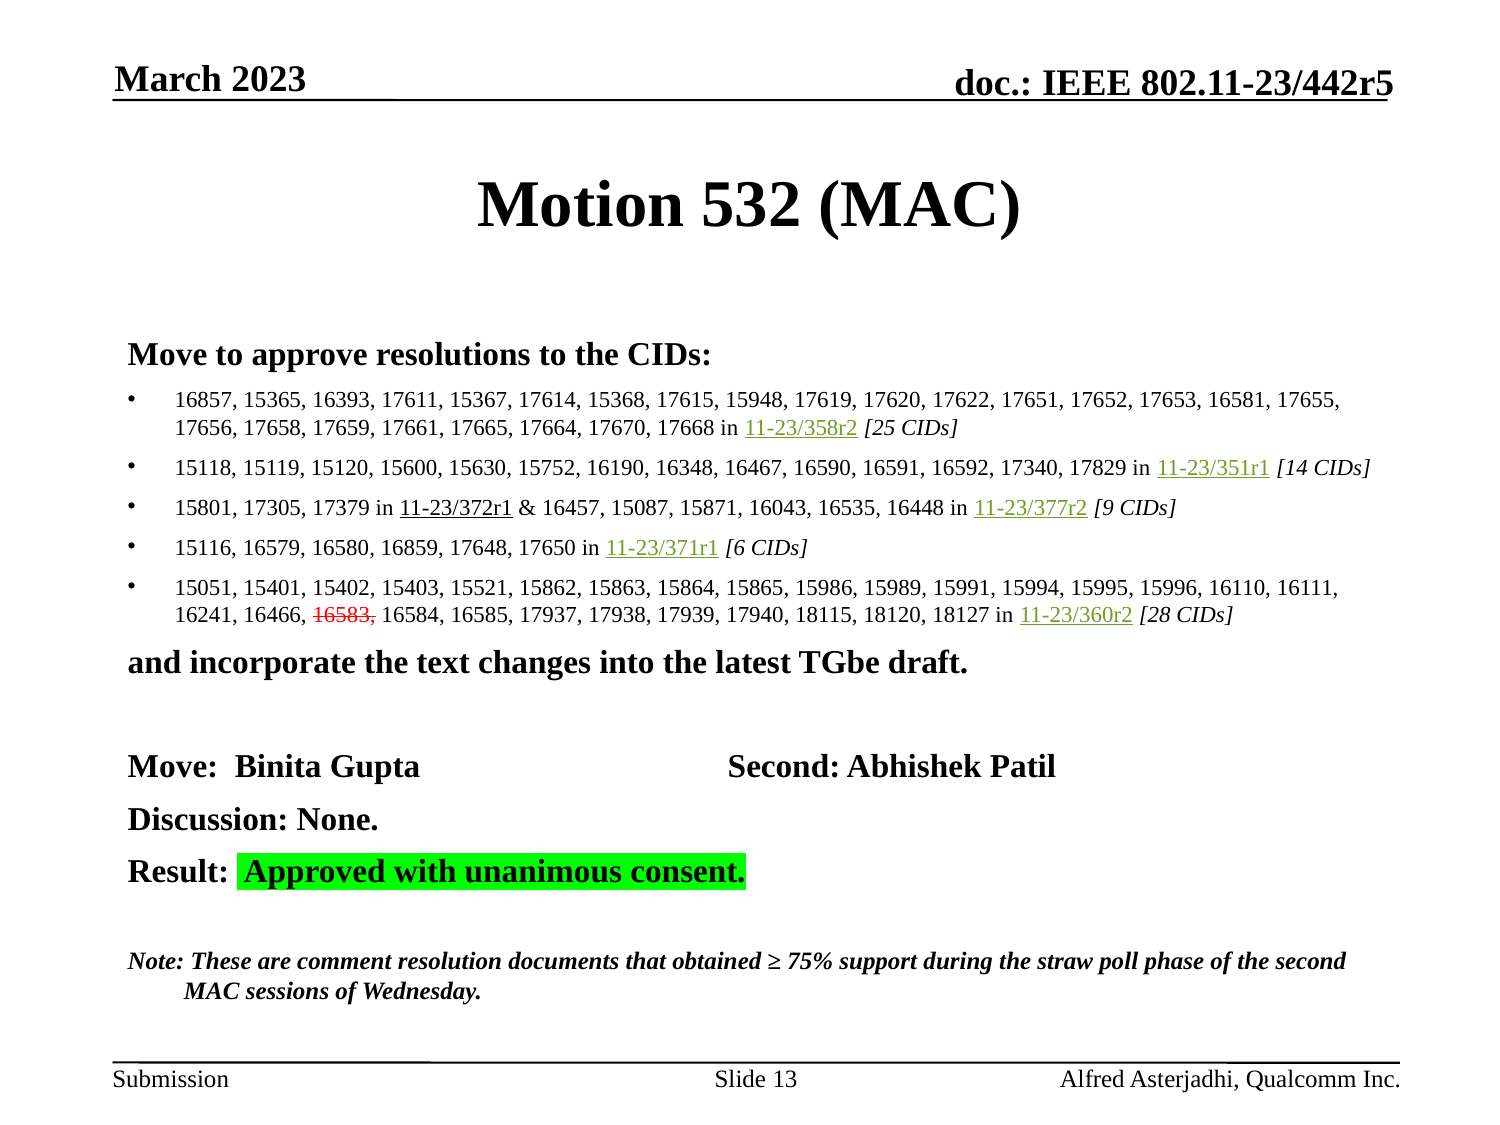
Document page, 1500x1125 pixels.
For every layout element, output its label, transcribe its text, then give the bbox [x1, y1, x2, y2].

list Move to approve resolutions to the CIDs: 16857, 15365, 16393, 17611, 15367, 17614, 15368, 17615, 15948, 17619, 17620, 17622, 17651, 17652, 17653, 16581, 17655, 17656, 17658, 17659, 17661, 17665, 17664, 17670, 17668 in 11-23/358r2 [25 CIDs] 15118, 15119, 15120, 15600, 15630, 15752, 16190, 16348, 16467, 16590, 16591, 16592, 17340, 17829 in 11-23/351r1 [14 CIDs] 15801, 17305, 17379 in 11-23/372r1 & 16457, 15087, 15871, 16043, 16535, 16448 in 11-23/377r2 [9 CIDs] 15116, 16579, 16580, 16859, 17648, 17650 in 11-23/371r1 [6 CIDs] 15051, 15401, 15402, 15403, 15521, 15862, 15863, 15864, 15865, 15986, 15989, 15991, 15994, 15995, 15996, 16110, 16111, 16241, 16466, 16583, 16584, 16585, 17937, 17938, 17939, 17940, 18115, 18120, 18127 in 11-23/360r2 [28 CIDs] and incorporate the text changes into the latest TGbe draft. Move: Binita Gupta Second: Abhishek Patil Discussion: None. Result: Approved with unanimous consent. Note: These are comment resolution documents that obtained ≥ 75% support during the straw poll phase of the second MAC sessions of Wednesday. [112, 324, 1388, 1063]
footer Alfred Asterjadhi, Qualcomm Inc. [878, 1061, 1402, 1093]
title Motion 532 (MAC) [112, 112, 1388, 288]
slide_number Slide 13 [712, 1061, 800, 1123]
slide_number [114, 54, 423, 100]
